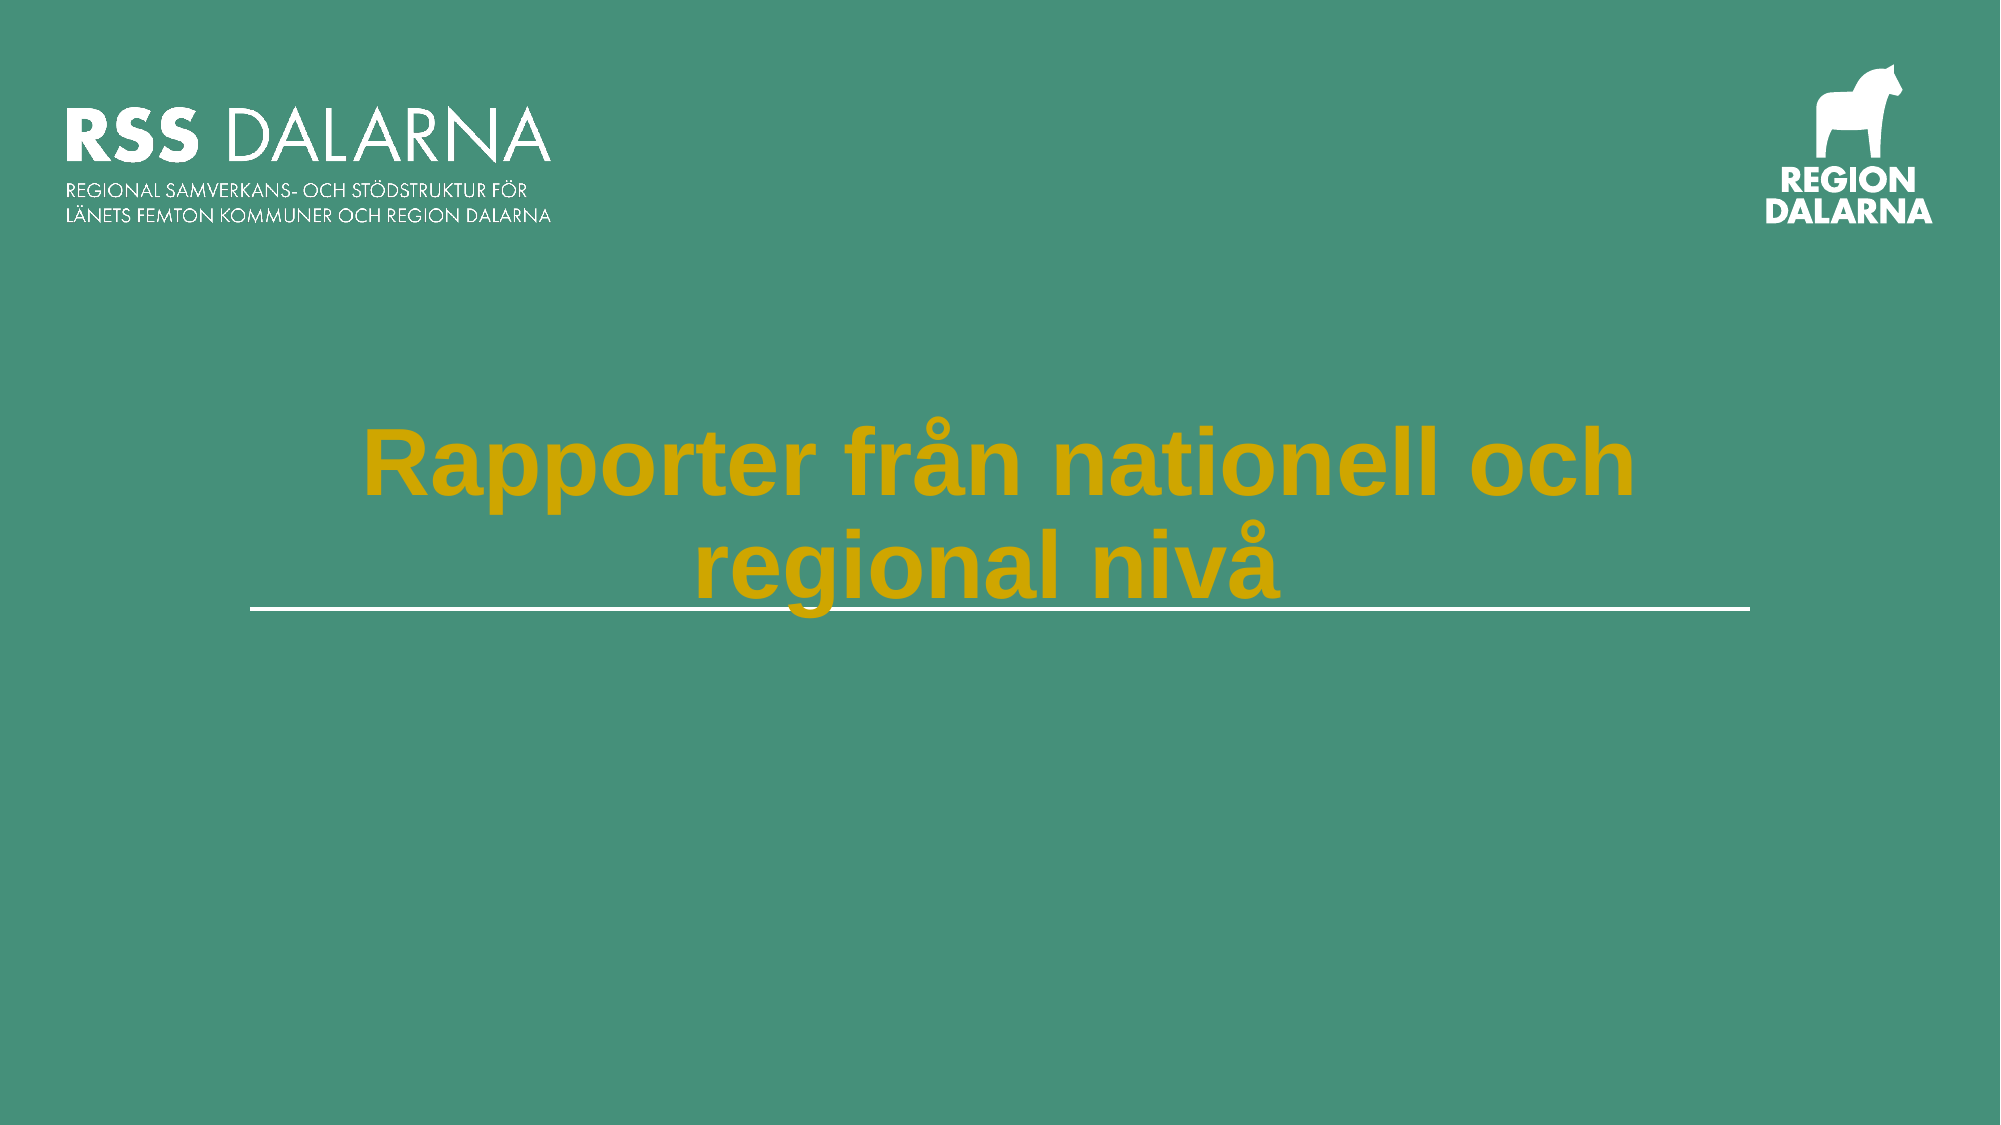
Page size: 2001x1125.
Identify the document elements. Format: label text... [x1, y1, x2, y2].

picture [67, 105, 551, 223]
title Rapporter från nationell och regional nivå [249, 403, 1750, 730]
